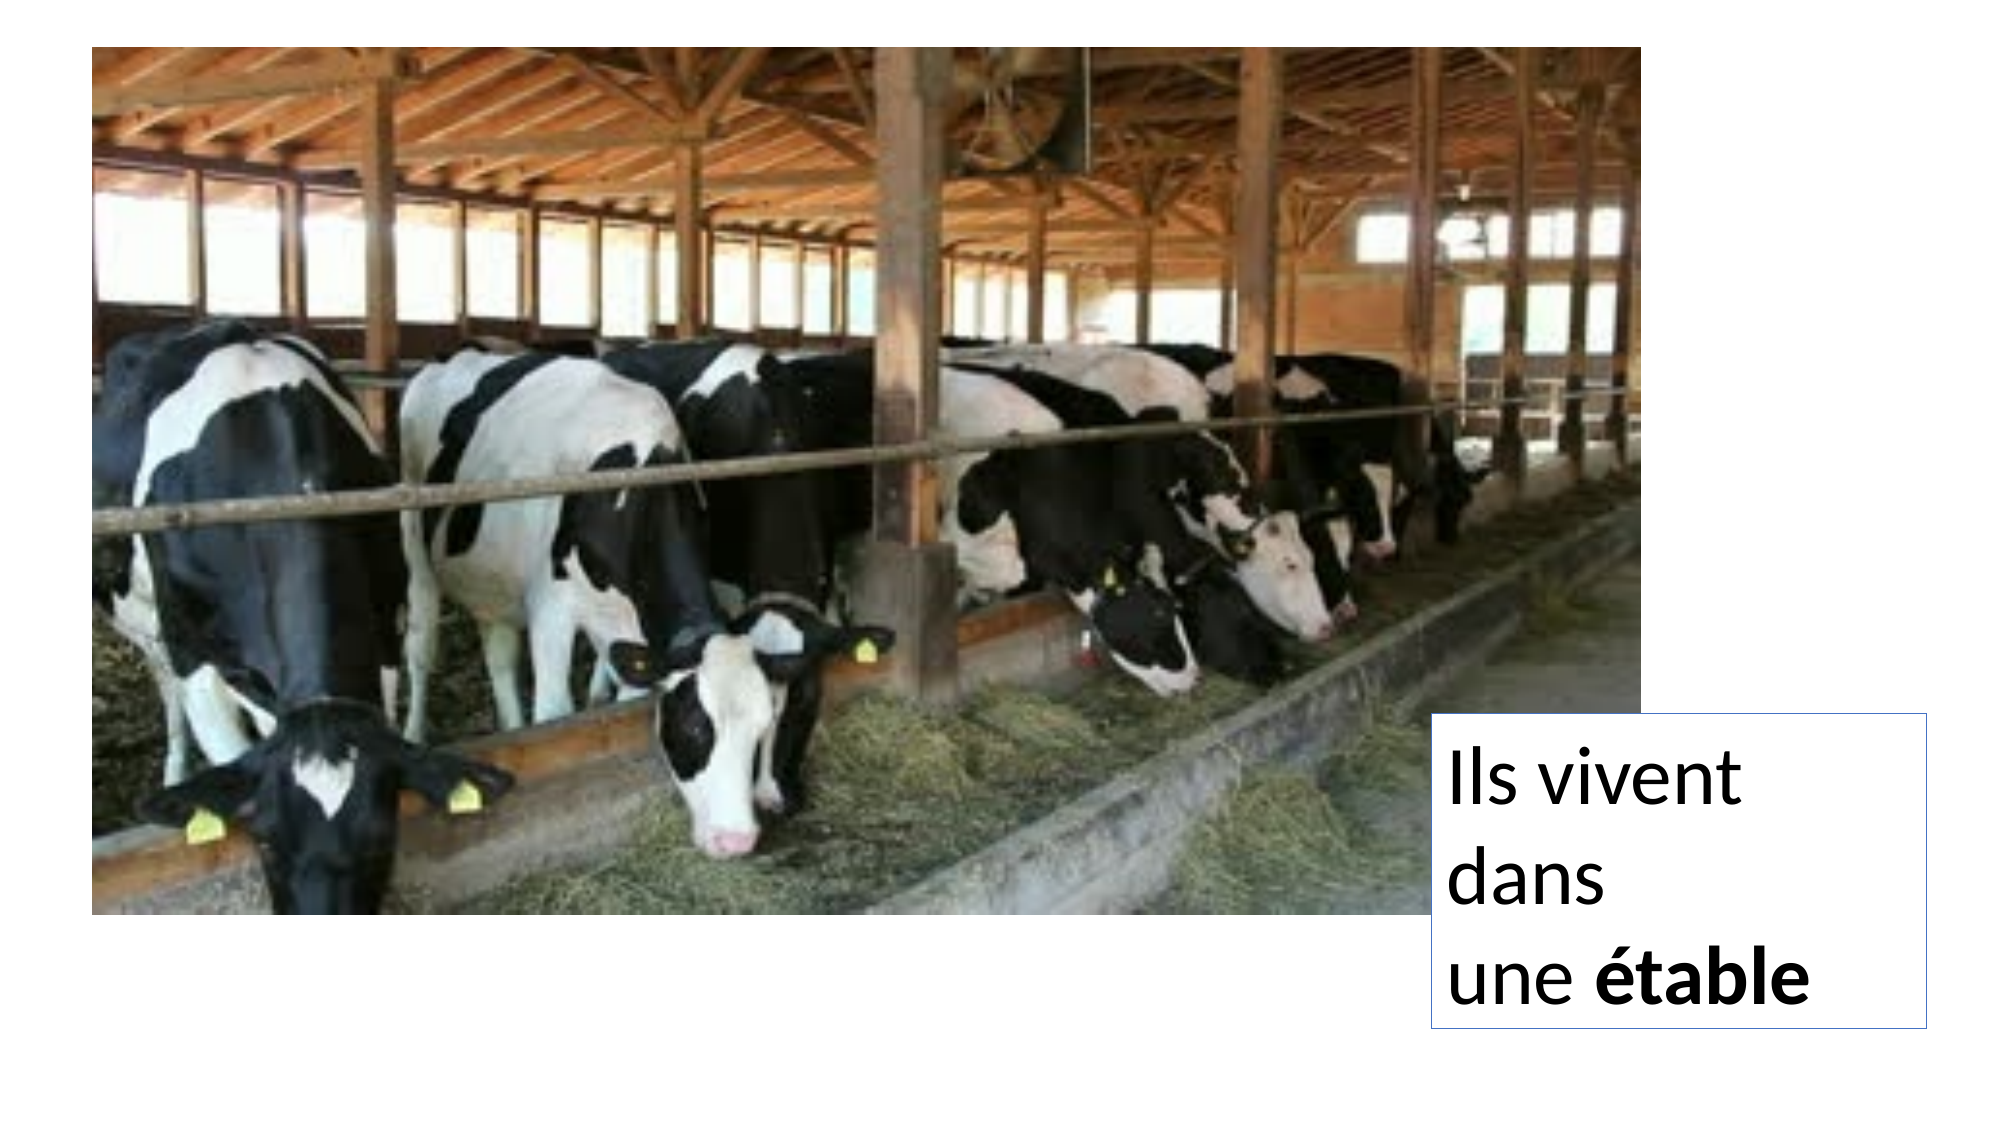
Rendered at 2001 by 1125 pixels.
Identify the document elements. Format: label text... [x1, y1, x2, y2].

text_box Ils vivent dans une étable [1431, 713, 1927, 1029]
picture [92, 47, 1641, 915]
